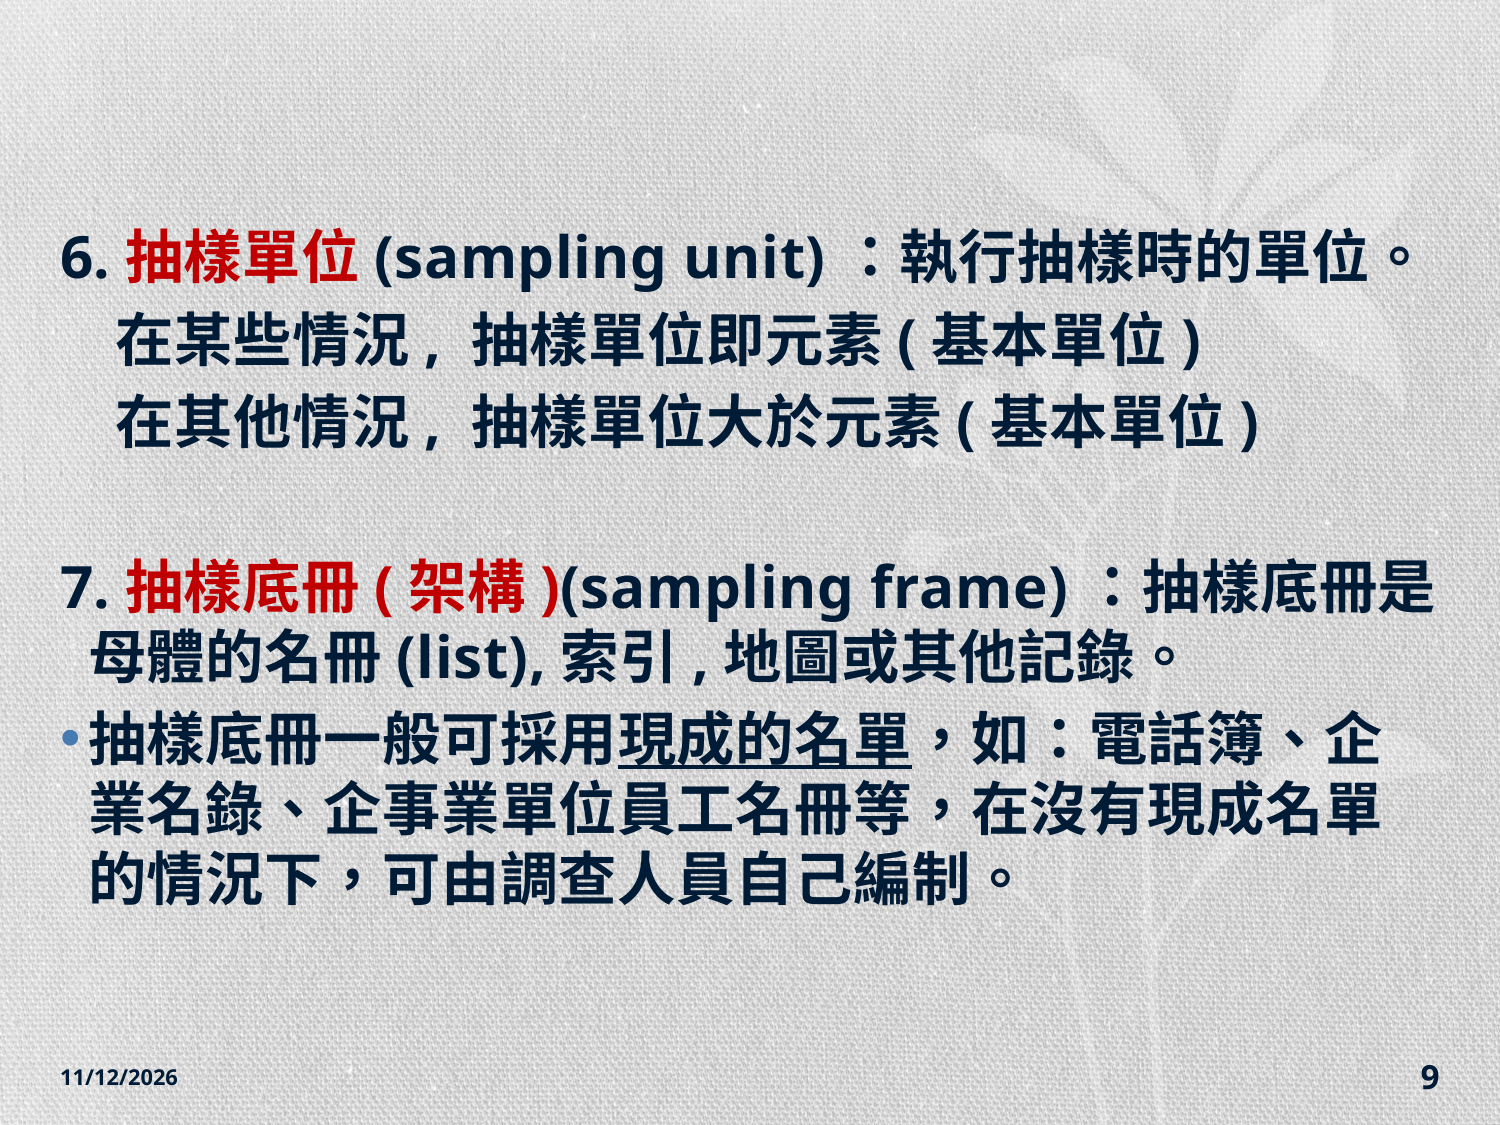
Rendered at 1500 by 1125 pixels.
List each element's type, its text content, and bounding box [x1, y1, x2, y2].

list 6.抽樣單位(sampling unit)：執行抽樣時的單位。 在某些情況, 抽樣單位即元素(基本單位) 在其他情況, 抽樣單位大於元素(基本單位) 7.抽樣底冊(架構)(sampling frame)：抽樣底冊是母體的名冊(list),索引,地圖或其他記錄。 抽樣底冊一般可採用現成的名單，如：電話簿、企業名錄、企事業單位員工名冊等，在沒有現成名單的情況下，可由調查人員自己編制。 [45, 213, 1455, 1023]
slide_number 9 [1310, 1054, 1455, 1103]
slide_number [45, 1054, 396, 1103]
